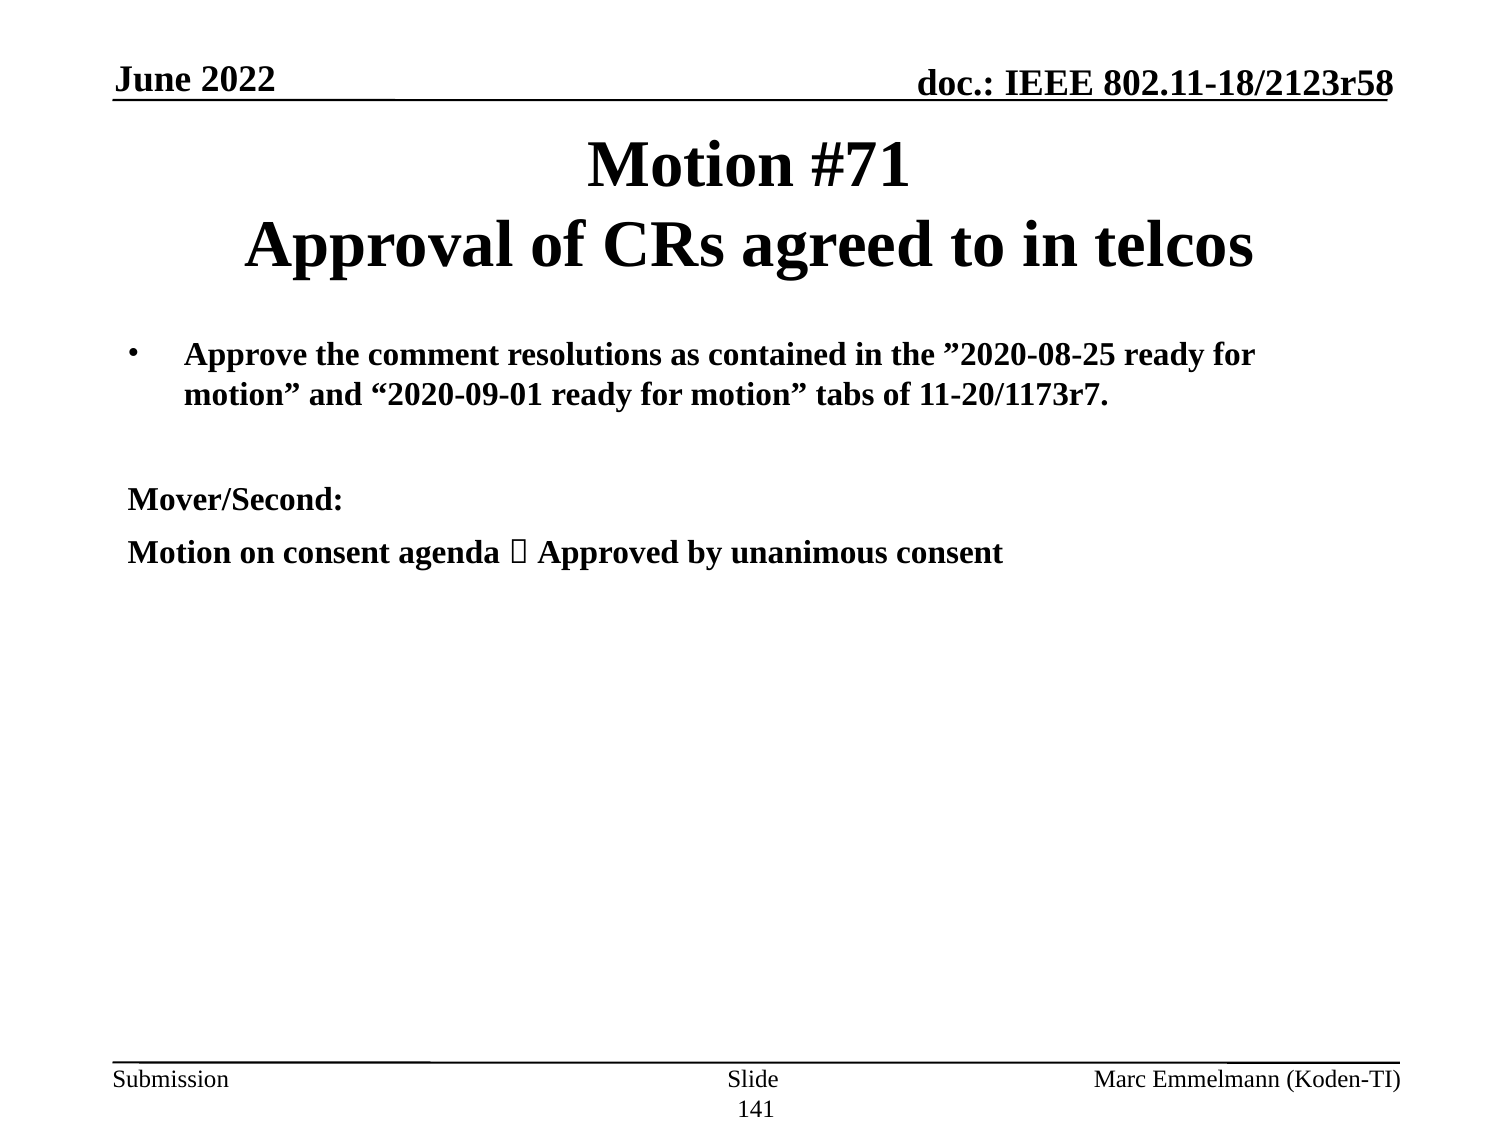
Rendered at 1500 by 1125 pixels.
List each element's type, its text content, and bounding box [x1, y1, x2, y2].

title Motion #71 Approval of CRs agreed to in telcos [112, 112, 1388, 288]
list Approve the comment resolutions as contained in the ”2020-08-25 ready for motion” and “2020-09-01 ready for motion” tabs of 11-20/1173r7. Mover/Second: Motion on consent agenda  Approved by unanimous consent [112, 324, 1388, 1000]
slide_number Slide 141 [712, 1061, 800, 1123]
footer Marc Emmelmann (Koden-TI) [878, 1061, 1402, 1093]
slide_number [114, 54, 423, 100]
